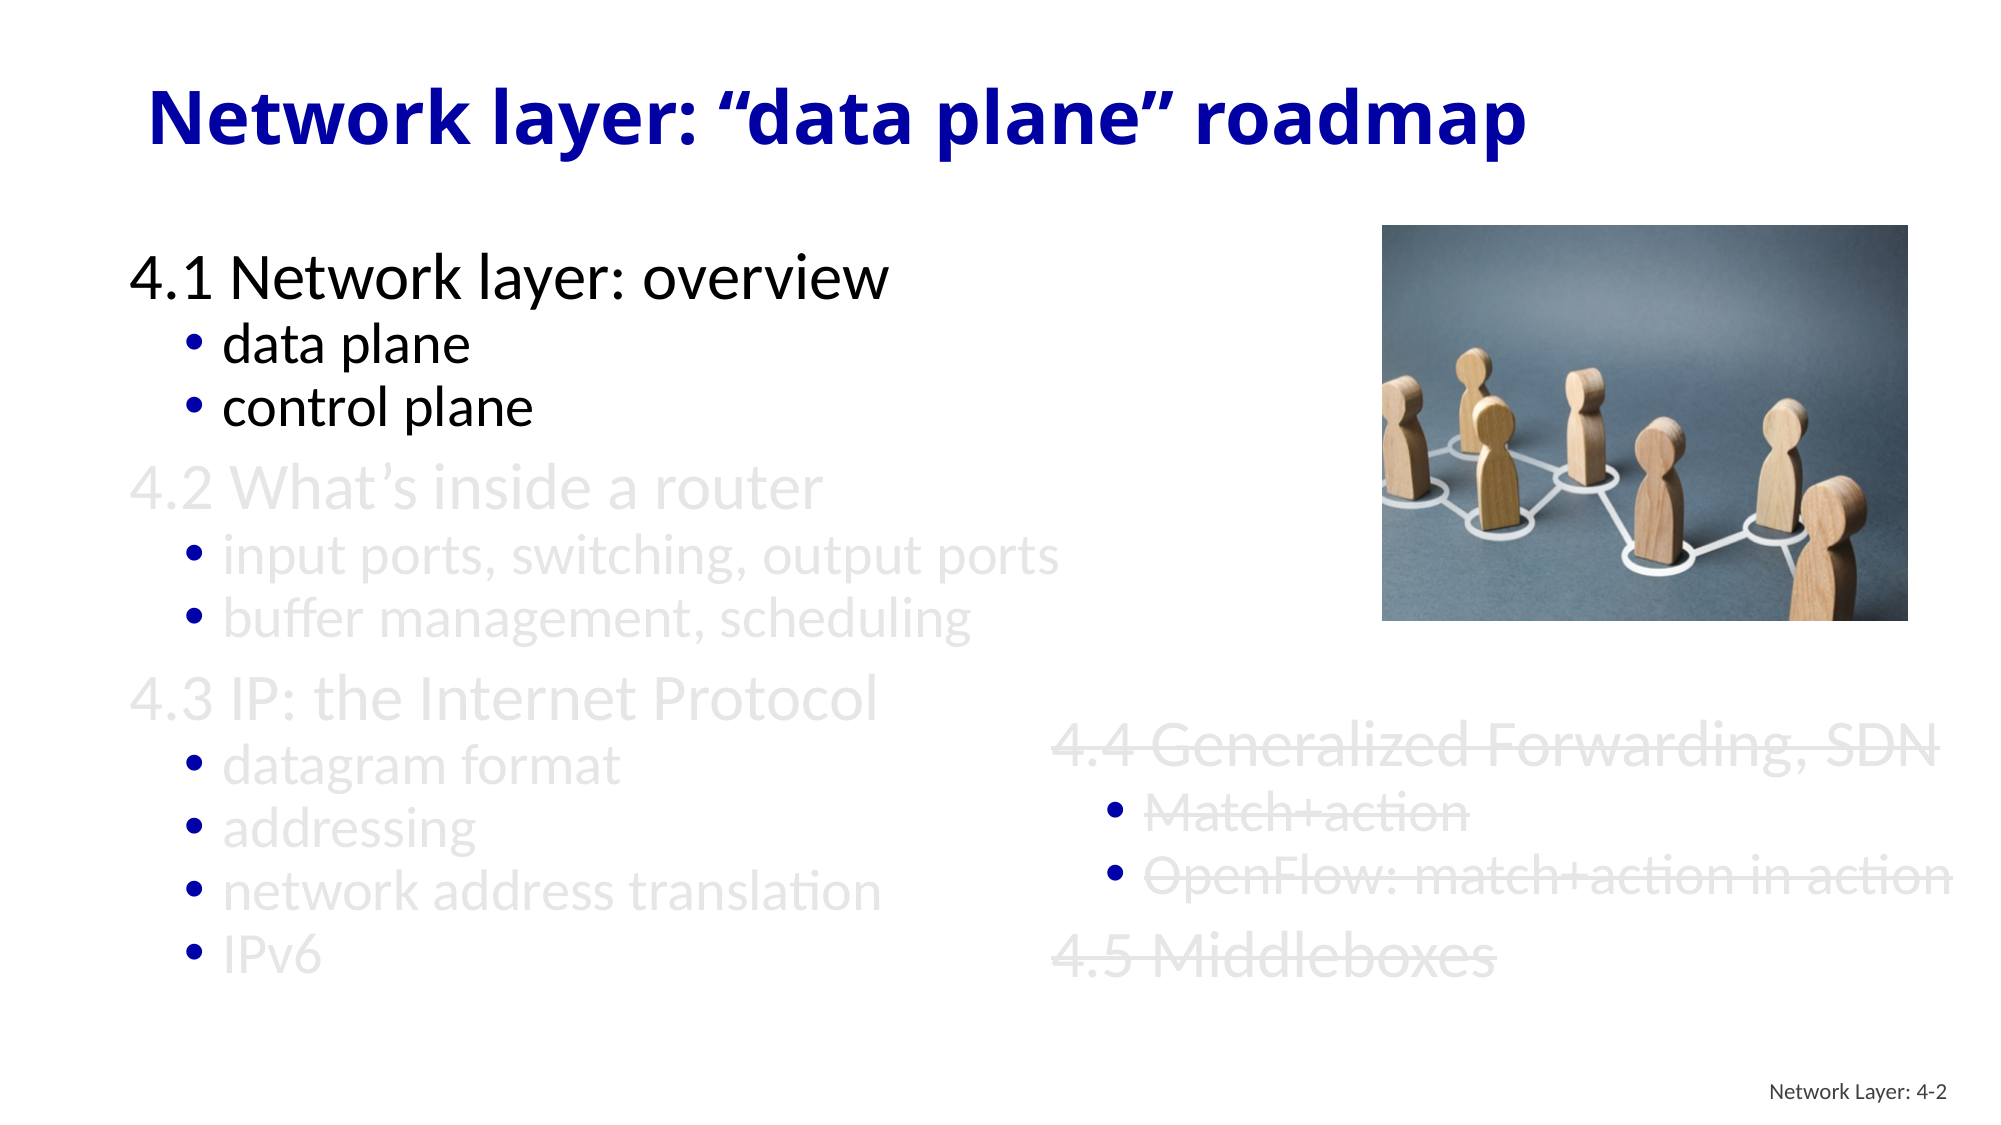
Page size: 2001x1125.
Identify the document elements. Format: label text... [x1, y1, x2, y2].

picture [1382, 225, 1908, 621]
list 4.1 Network layer: overview data plane control plane 4.2 What’s inside a router input ports, switching, output ports buffer management, scheduling 4.3 IP: the Internet Protocol datagram format addressing network address translation IPv6 [93, 234, 1180, 1055]
text_box 4.4 Generalized Forwarding, SDN Match+action OpenFlow: match+action in action 4.5 Middleboxes [1014, 701, 2000, 1020]
title Network layer: “data plane” roadmap [131, 47, 1856, 195]
slide_number Network Layer: 4-2 [1512, 1060, 1963, 1121]
